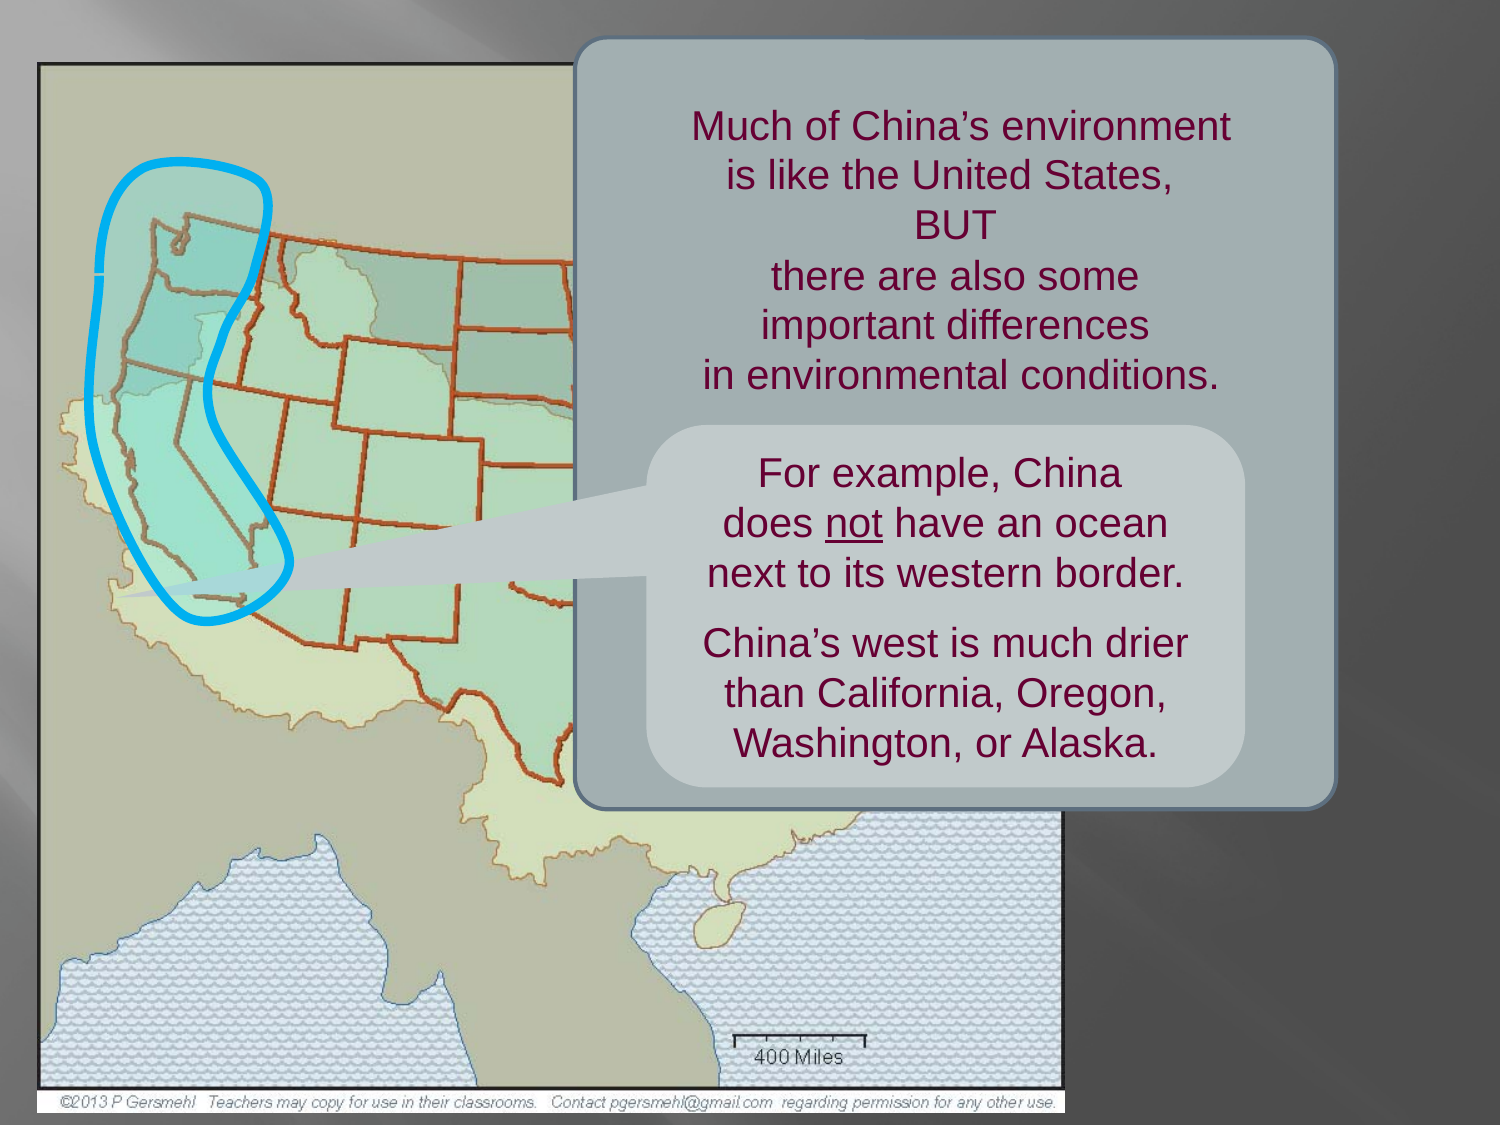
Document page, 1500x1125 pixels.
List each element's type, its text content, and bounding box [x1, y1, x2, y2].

text_box For example, China does not have an ocean next to its western border. China’s west is much drier than California, Oregon, Washington, or Alaska. [1108, 422, 1248, 790]
text_box Much of China’s environment is like the United States, BUT there are also some important differences in environmental conditions. [573, 35, 1339, 812]
picture [37, 62, 1066, 1113]
